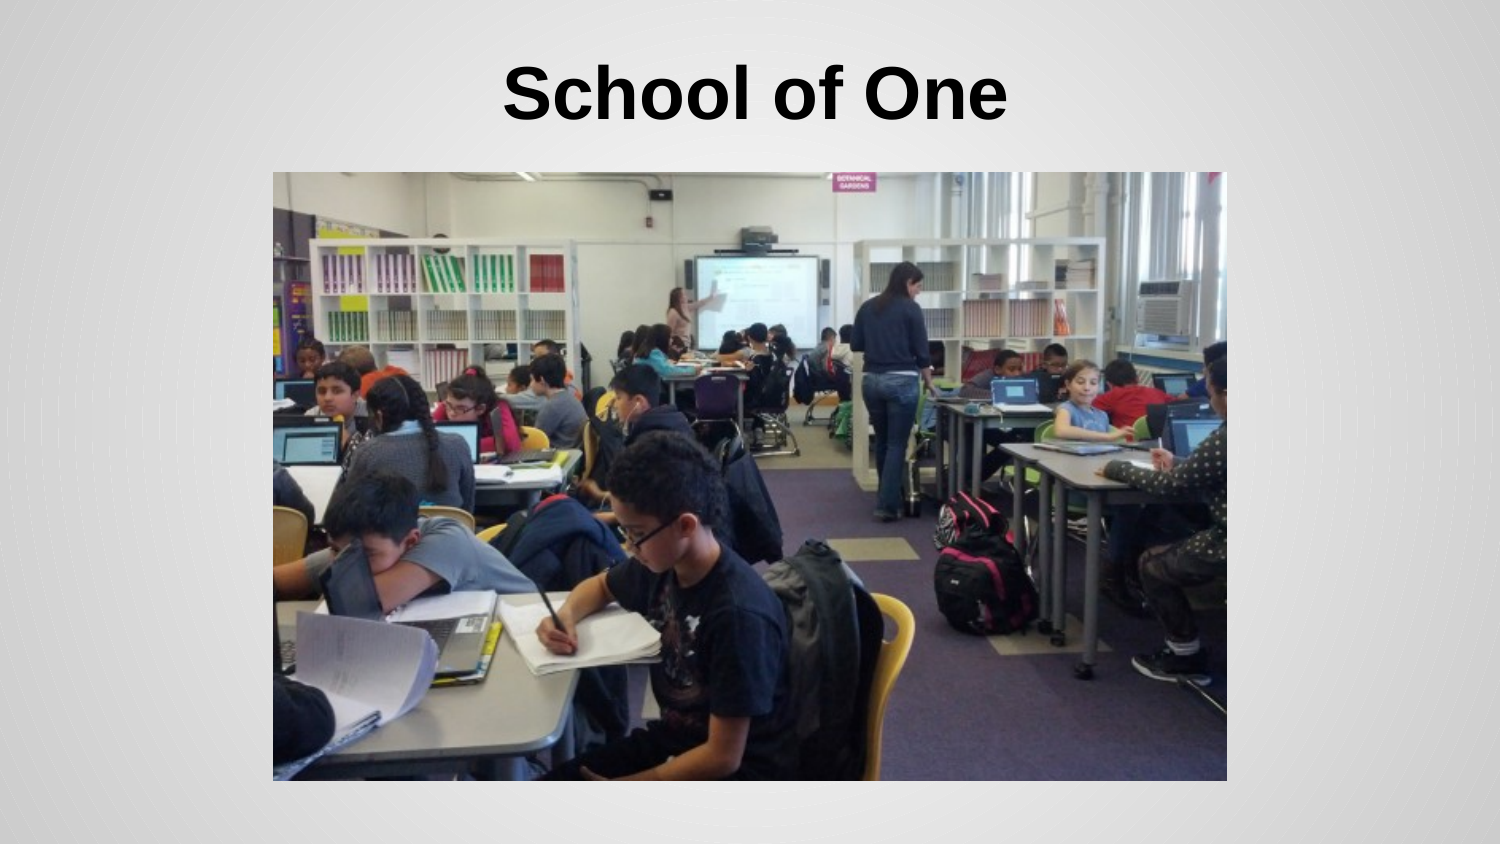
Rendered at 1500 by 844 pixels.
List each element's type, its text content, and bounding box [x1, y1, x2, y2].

title School of One [312, 0, 1201, 150]
picture [273, 172, 1227, 781]
